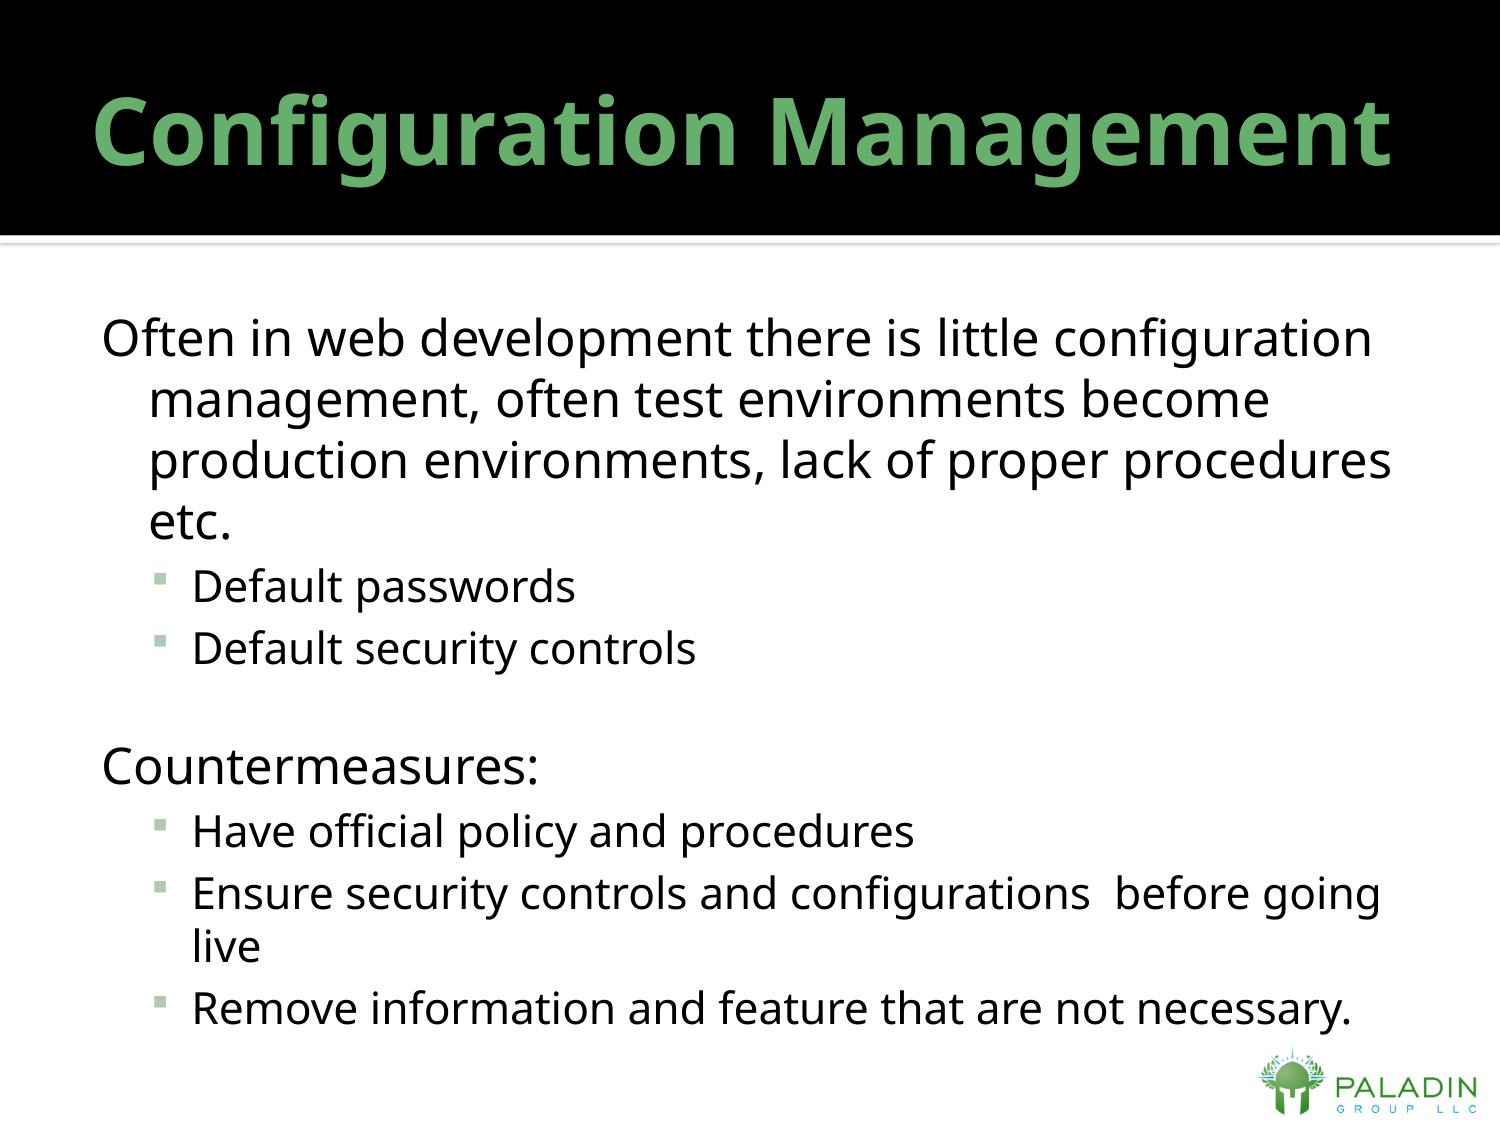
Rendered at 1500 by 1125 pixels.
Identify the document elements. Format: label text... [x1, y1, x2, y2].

picture [1250, 1040, 1487, 1125]
title Configuration Management [75, 25, 1425, 231]
list Often in web development there is little configuration management, often test environments become production environments, lack of proper procedures etc. Default passwords Default security controls Countermeasures: Have official policy and procedures Ensure security controls and configurations before going live Remove information and feature that are not necessary. [75, 291, 1425, 1050]
